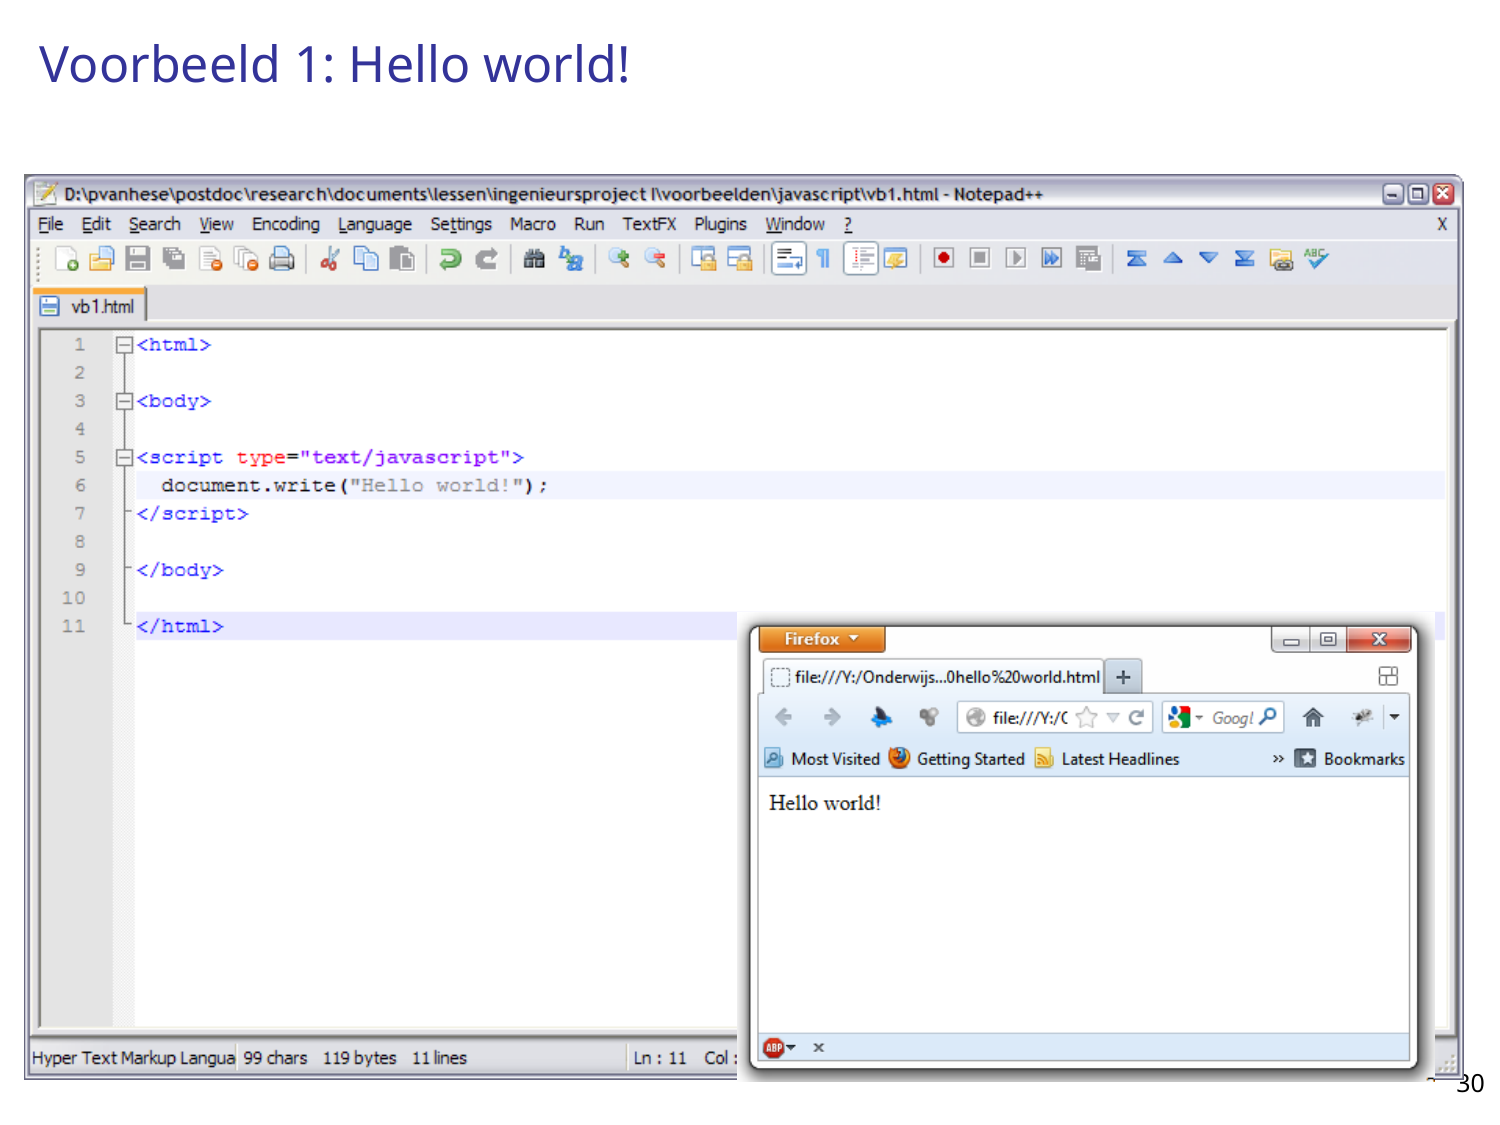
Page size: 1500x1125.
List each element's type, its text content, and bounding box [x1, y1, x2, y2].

title Voorbeeld 1: Hello world! [24, 24, 1475, 163]
picture [24, 162, 1465, 1082]
slide_number 30 [1387, 1059, 1500, 1110]
